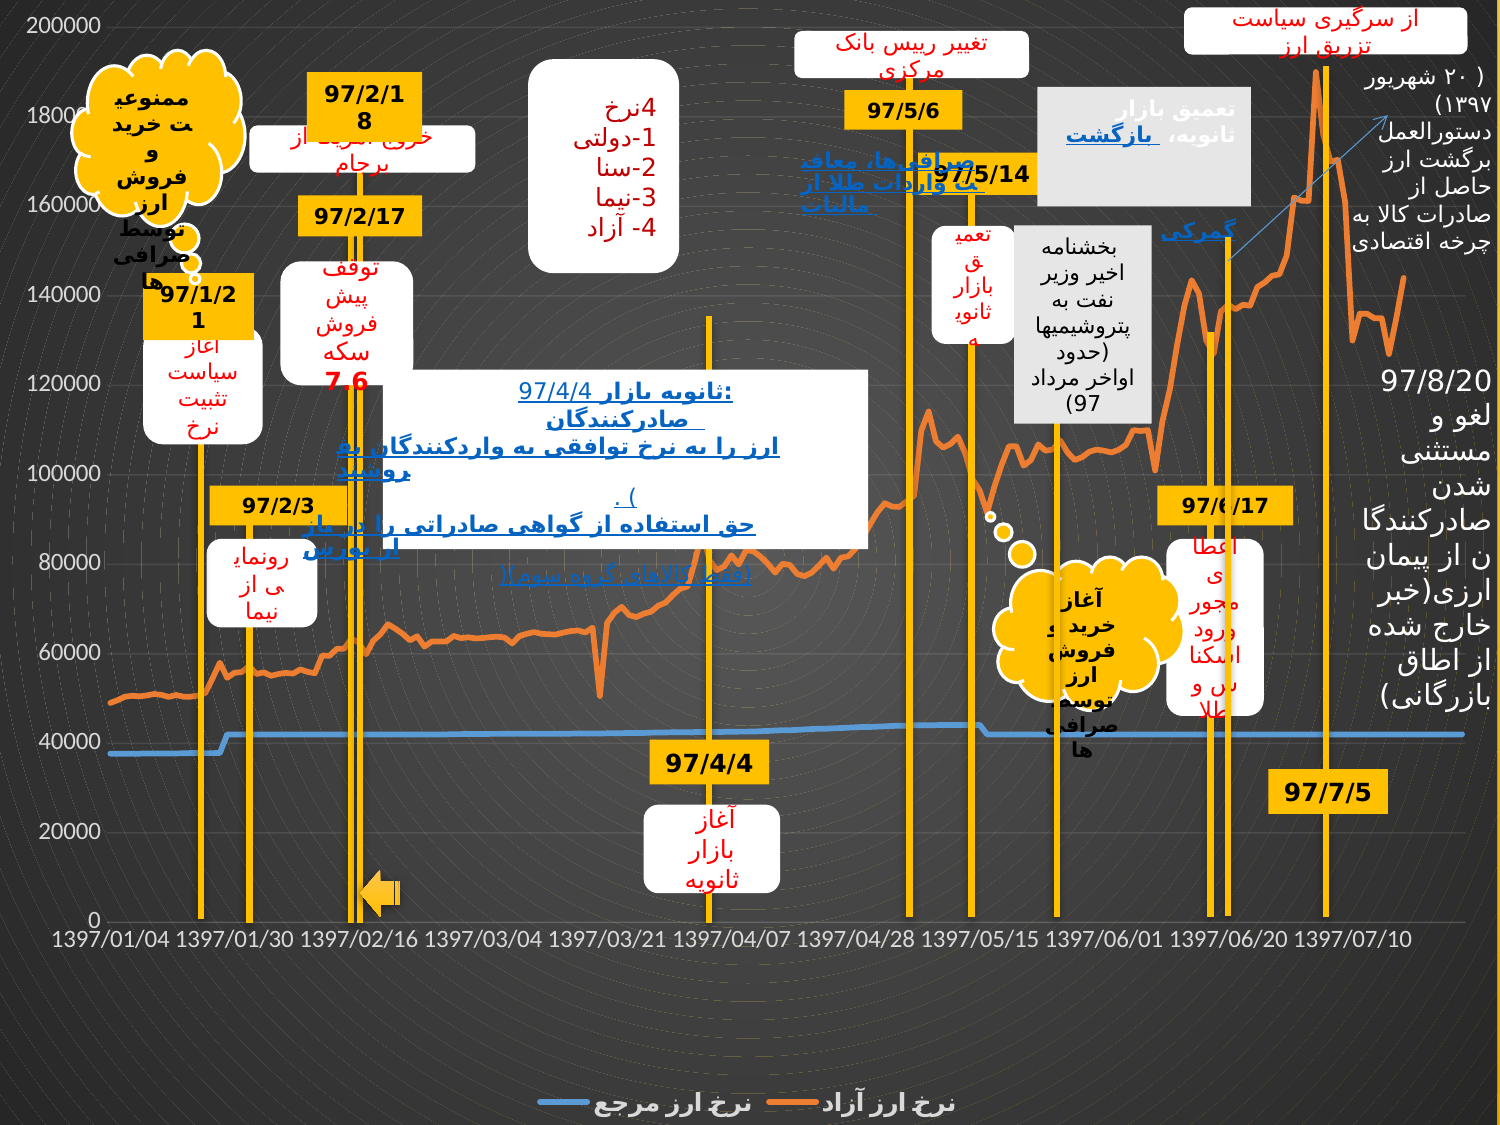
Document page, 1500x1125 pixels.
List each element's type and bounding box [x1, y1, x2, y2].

chart [0, 0, 1498, 1125]
text_box [1227, 115, 1388, 262]
